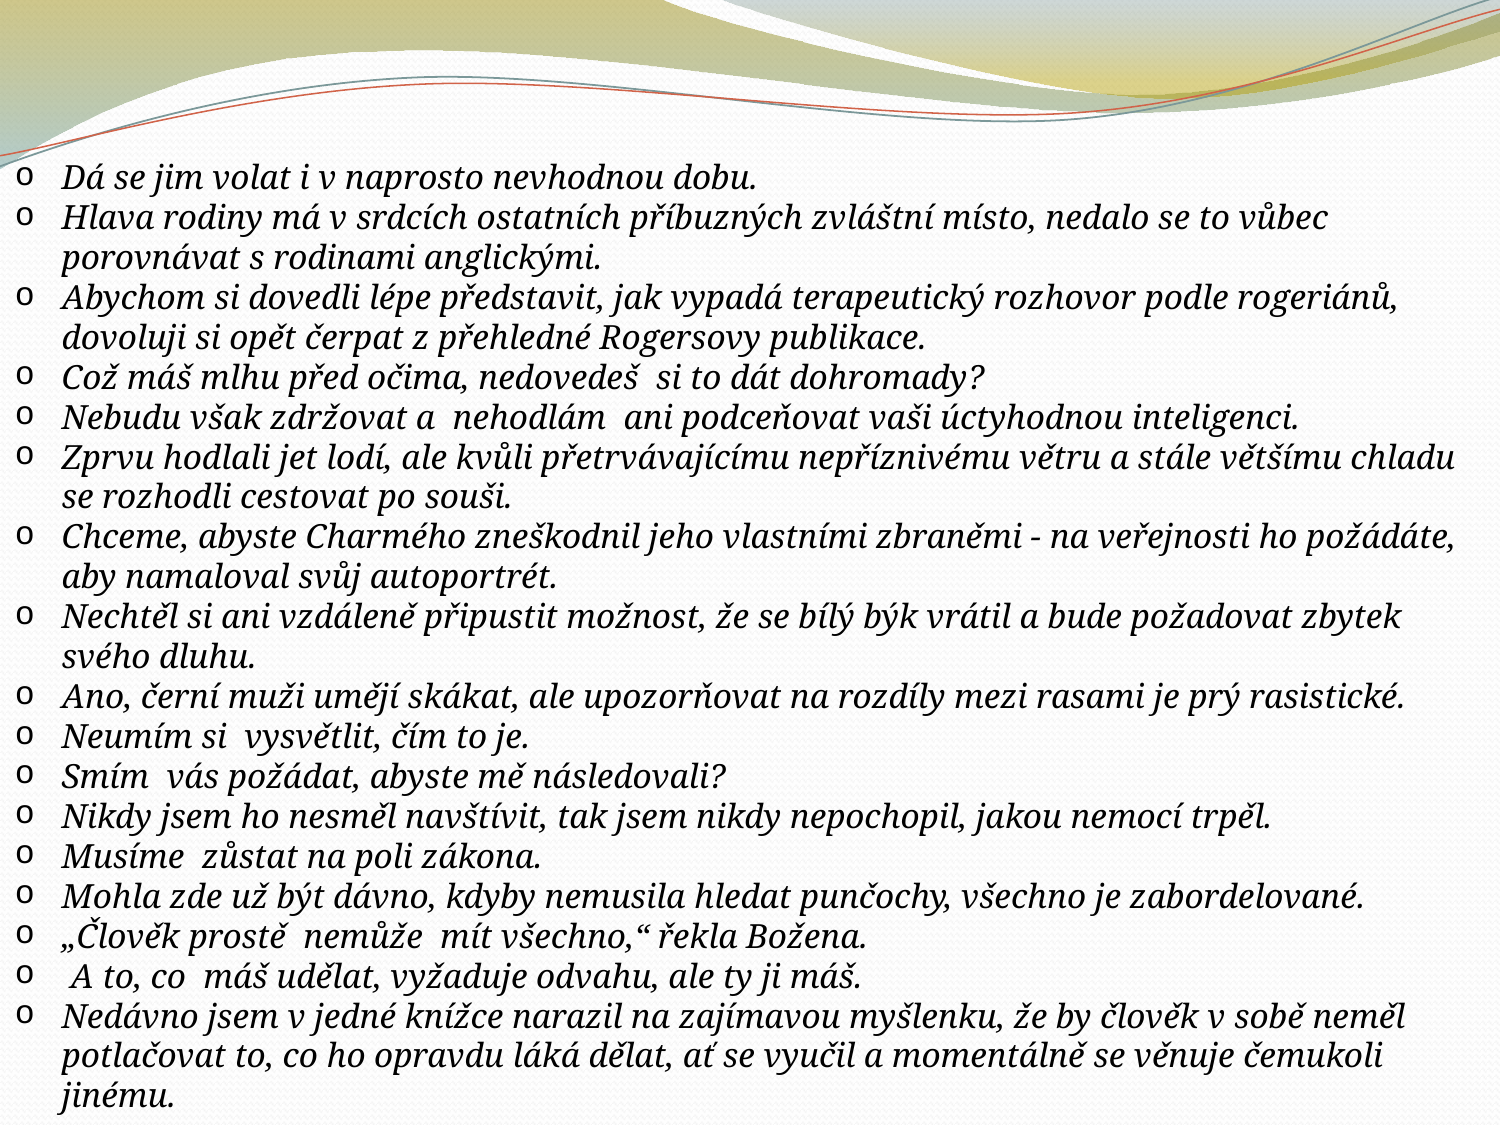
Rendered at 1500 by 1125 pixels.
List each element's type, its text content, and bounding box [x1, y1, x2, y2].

text_box Dá se jim volat i v naprosto nevhodnou dobu. Hlava rodiny má v srdcích ostatních příbuzných zvláštní místo, nedalo se to vůbec porovnávat s rodinami anglickými. Abychom si dovedli lépe představit, jak vypadá terapeutický rozhovor podle rogeriánů, dovoluji si opět čerpat z přehledné Rogersovy publikace. Což máš mlhu před očima, nedovedeš si to dát dohromady? Nebudu však zdržovat a nehodlám ani podceňovat vaši úctyhodnou inteligenci. Zprvu hodlali jet lodí, ale kvůli přetrvávajícímu nepříznivému větru a stále většímu chladu se rozhodli cestovat po souši. Chceme, abyste Charmého zneškodnil jeho vlastními zbraněmi - na veřejnosti ho požádáte, aby namaloval svůj autoportrét. Nechtěl si ani vzdáleně připustit možnost, že se bílý býk vrátil a bude požadovat zbytek svého dluhu. Ano, černí muži umějí skákat, ale upozorňovat na rozdíly mezi rasami je prý rasistické. Neumím si vysvětlit, čím to je. Smím vás požádat, abyste mě následovali? Nikdy jsem ho nesměl navštívit, tak jsem nikdy nepochopil, jakou nemocí trpěl. Musíme zůstat na poli zákona. Mohla zde už být dávno, kdyby nemusila hledat punčochy, všechno je zabordelované. „Člověk prostě nemůže mít všechno,“ řekla Božena. A to, co máš udělat, vyžaduje odvahu, ale ty ji máš. Nedávno jsem v jedné knížce narazil na zajímavou myšlenku, že by člověk v sobě neměl potlačovat to, co ho opravdu láká dělat, ať se vyučil a momentálně se věnuje čemukoli jinému. [0, 148, 1500, 1122]
